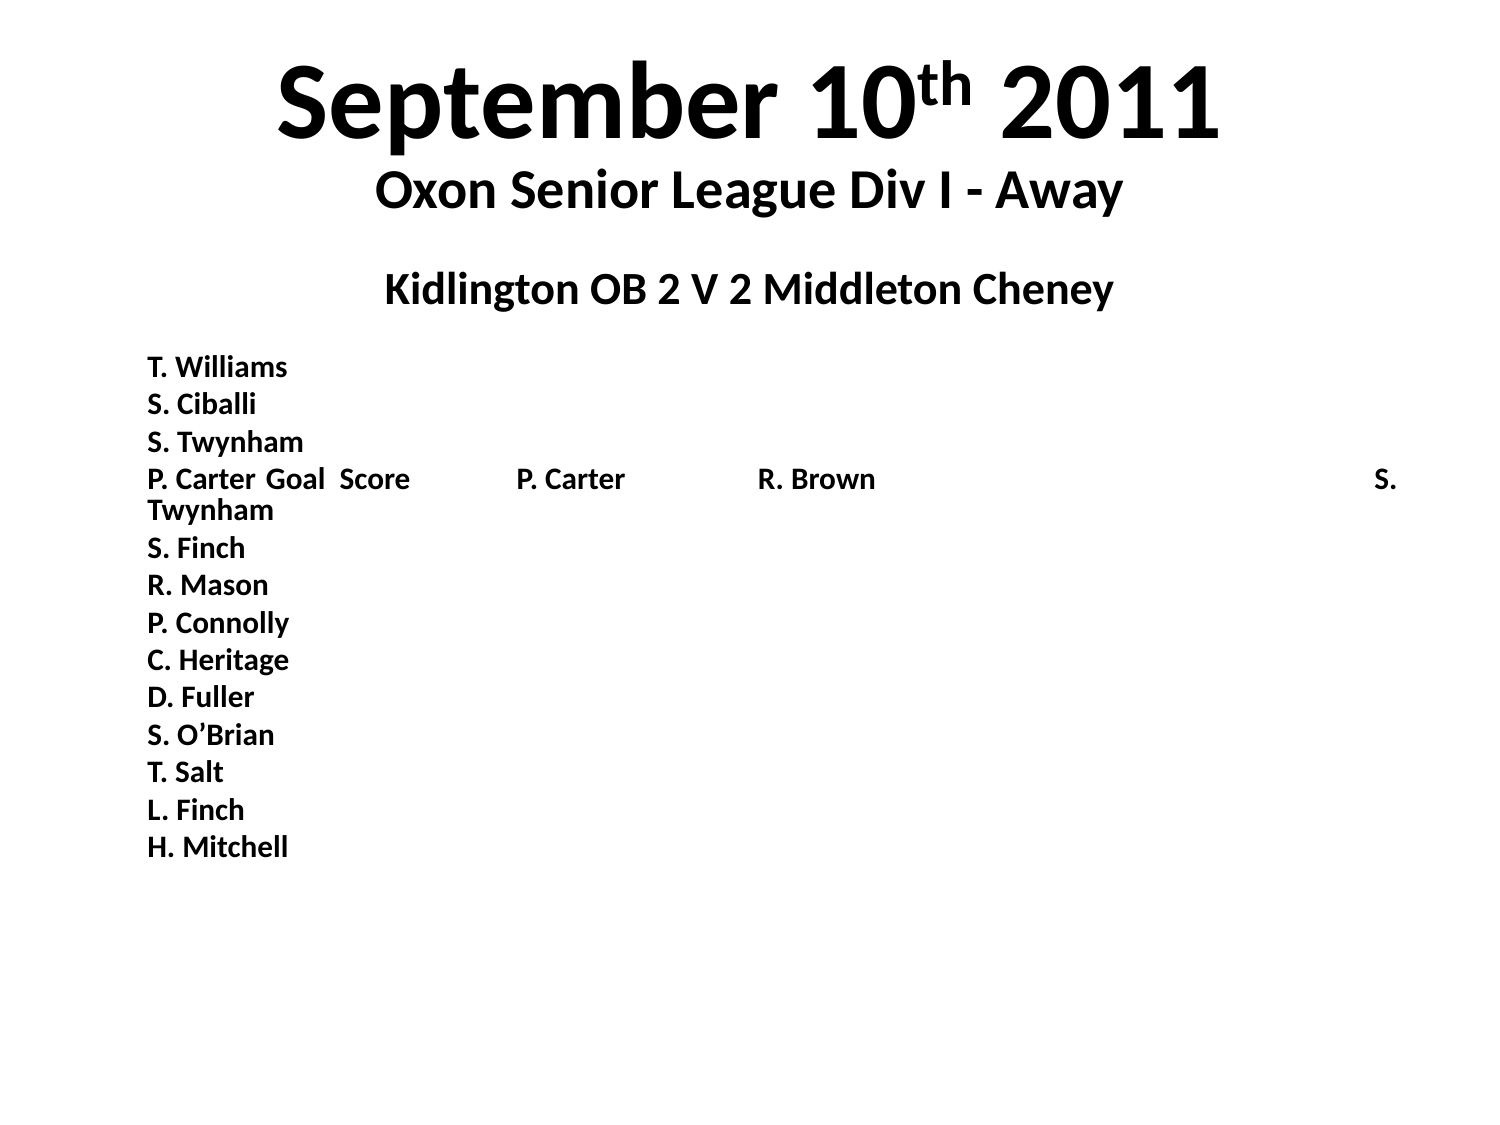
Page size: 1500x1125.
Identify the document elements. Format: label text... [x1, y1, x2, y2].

list Kidlington OB 2 V 2 Middleton Cheney T. Williams S. Ciballi S. Twynham P. Carter Goal Score P. Carter R. Brown S. Twynham S. Finch R. Mason P. Connolly C. Heritage D. Fuller S. O’Brian T. Salt L. Finch H. Mitchell [75, 262, 1425, 1005]
title September 10th 2011 Oxon Senior League Div I - Away [75, 45, 1425, 233]
